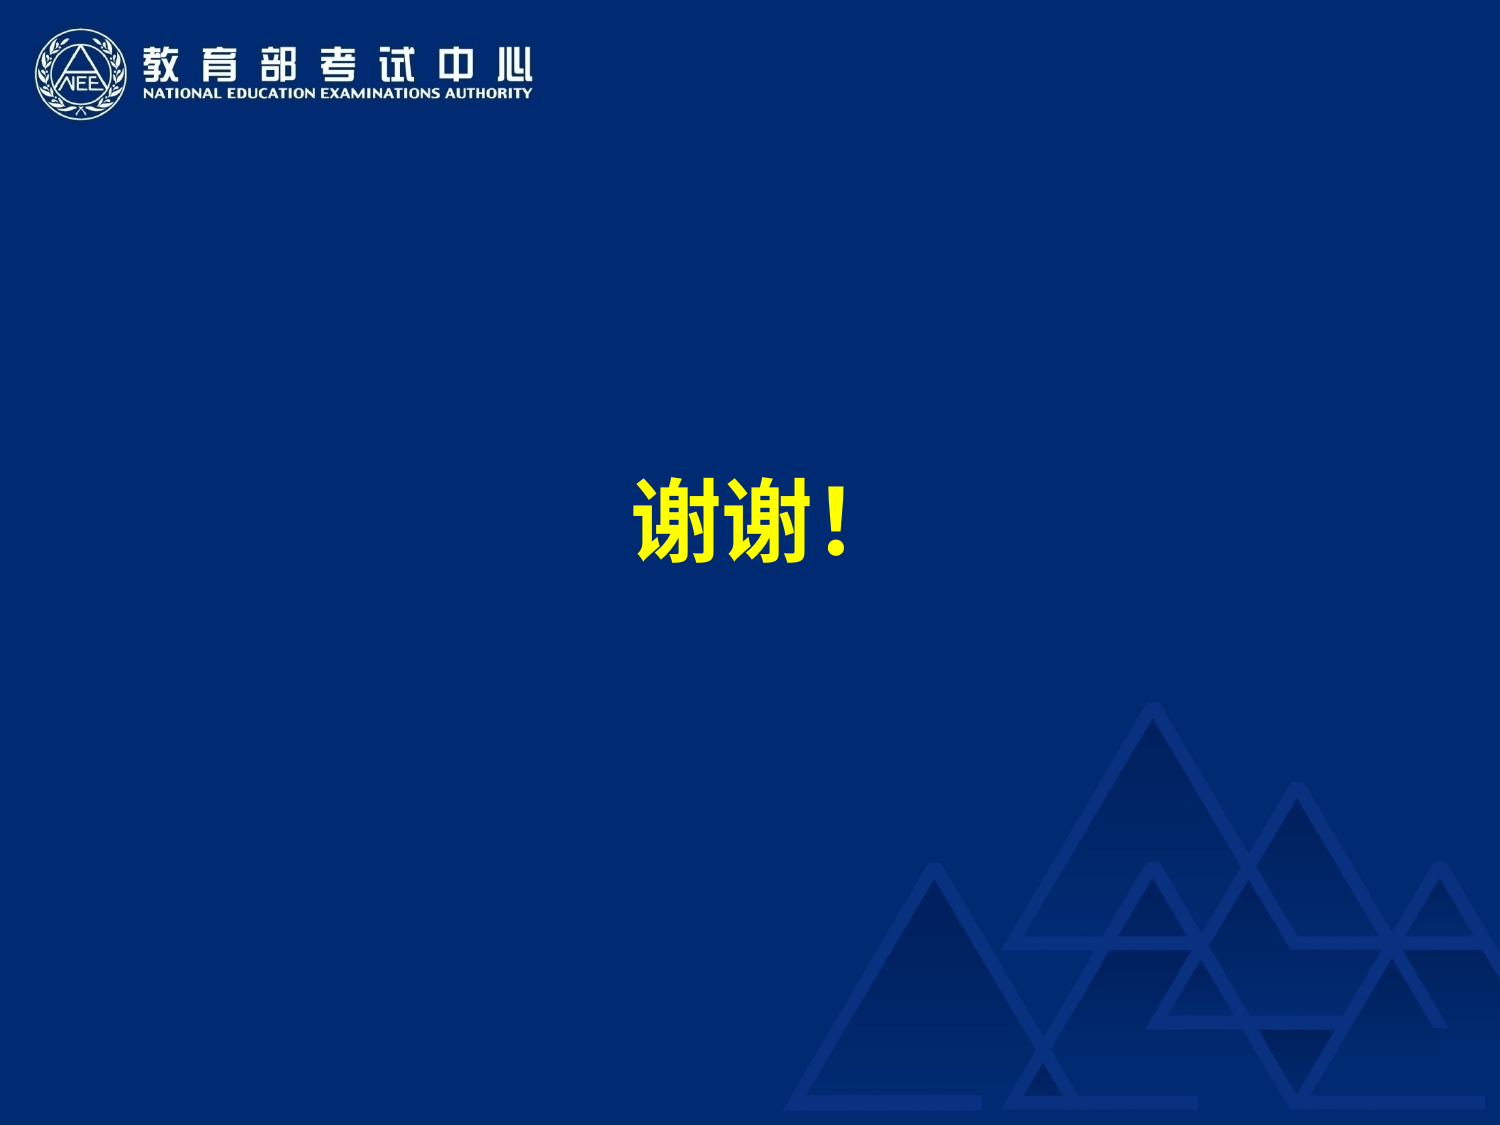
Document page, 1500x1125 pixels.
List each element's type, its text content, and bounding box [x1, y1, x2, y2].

picture [0, 0, 1500, 1125]
text_box 谢谢！ [360, 456, 1176, 581]
